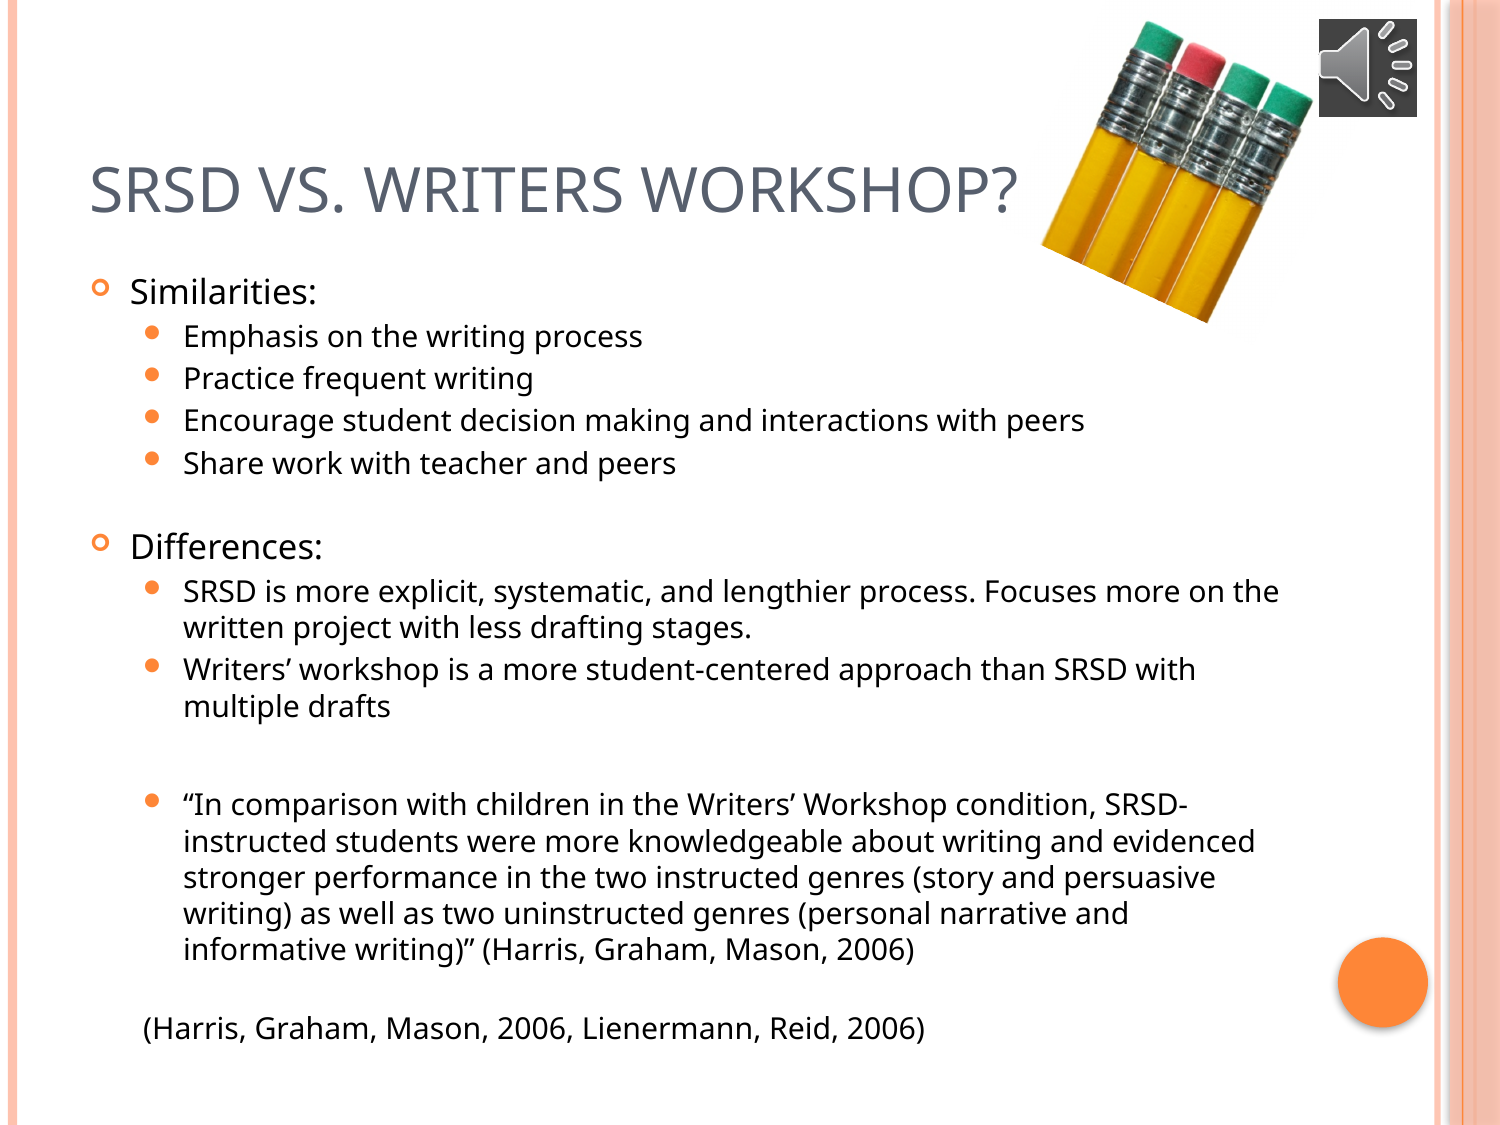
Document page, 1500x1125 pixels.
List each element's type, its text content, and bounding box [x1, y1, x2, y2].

title SRSD VS. Writers Workshop? [75, 45, 1062, 233]
list Similarities: Emphasis on the writing process Practice frequent writing Encourage student decision making and interactions with peers Share work with teacher and peers Differences: SRSD is more explicit, systematic, and lengthier process. Focuses more on the written project with less drafting stages. Writers’ workshop is a more student-centered approach than SRSD with multiple drafts “In comparison with children in the Writers’ Workshop condition, SRSD-instructed students were more knowledgeable about writing and evidenced stronger performance in the two instructed genres (story and persuasive writing) as well as two uninstructed genres (personal narrative and informative writing)” (Harris, Graham, Mason, 2006) (Harris, Graham, Mason, 2006, Lienermann, Reid, 2006) [75, 262, 1300, 1062]
picture [1000, 0, 1419, 344]
